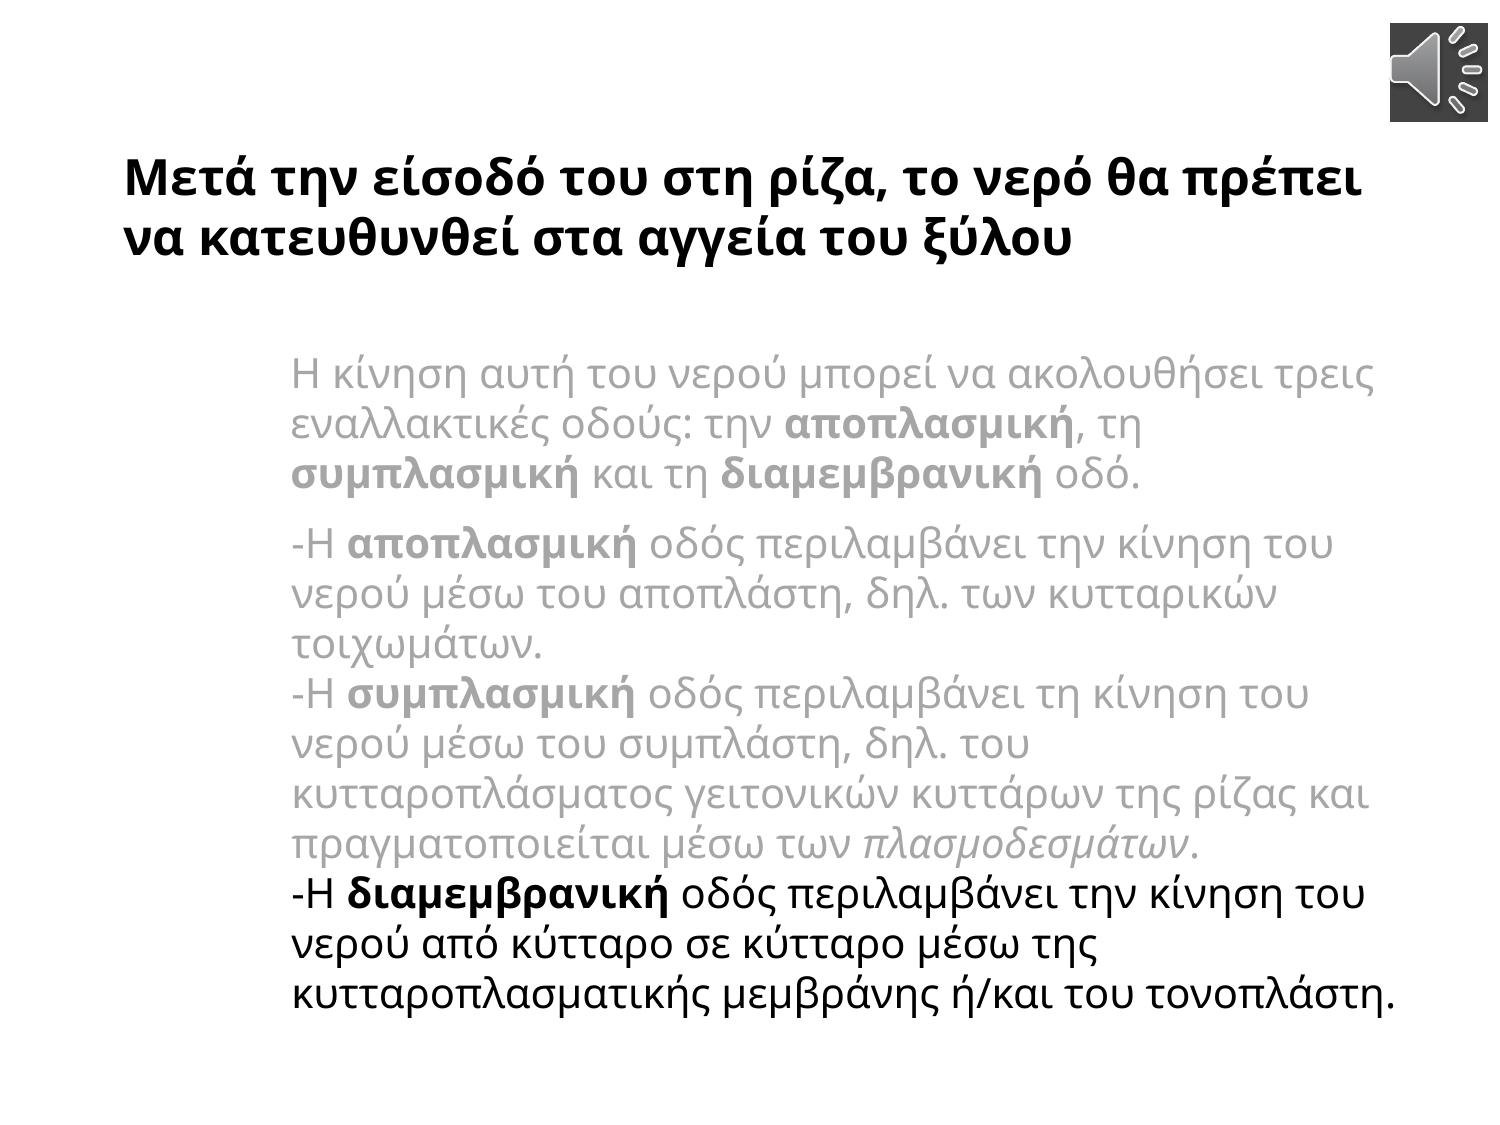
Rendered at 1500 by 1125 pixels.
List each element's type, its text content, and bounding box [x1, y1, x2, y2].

text_box Μετά την είσοδό του στη ρίζα, το νερό θα πρέπει να κατευθυνθεί στα αγγεία του ξύλου [108, 137, 1411, 273]
text_box Η κίνηση αυτή του νερού μπορεί να ακολουθήσει τρεις εναλλακτικές οδούς: την αποπλασμική, τη συμπλασμική και τη διαμεμβρανική οδό. [275, 339, 1412, 505]
text_box -Η αποπλασμική οδός περιλαμβάνει την κίνηση του νερού μέσω του αποπλάστη, δηλ. των κυτταρικών τοιχωμάτων. -Η συμπλασμική οδός περιλαμβάνει τη κίνηση του νερού μέσω του συμπλάστη, δηλ. του κυτταροπλάσματος γειτονικών κυττάρων της ρίζας και πραγματοποιείται μέσω των πλασμοδεσμάτων. -Η διαμεμβρανική οδός περιλαμβάνει την κίνηση του νερού από κύτταρο σε κύτταρο μέσω της κυτταροπλασματικής μεμβράνης ή/και του τονοπλάστη. [276, 509, 1413, 1025]
picture [1388, 22, 1489, 123]
